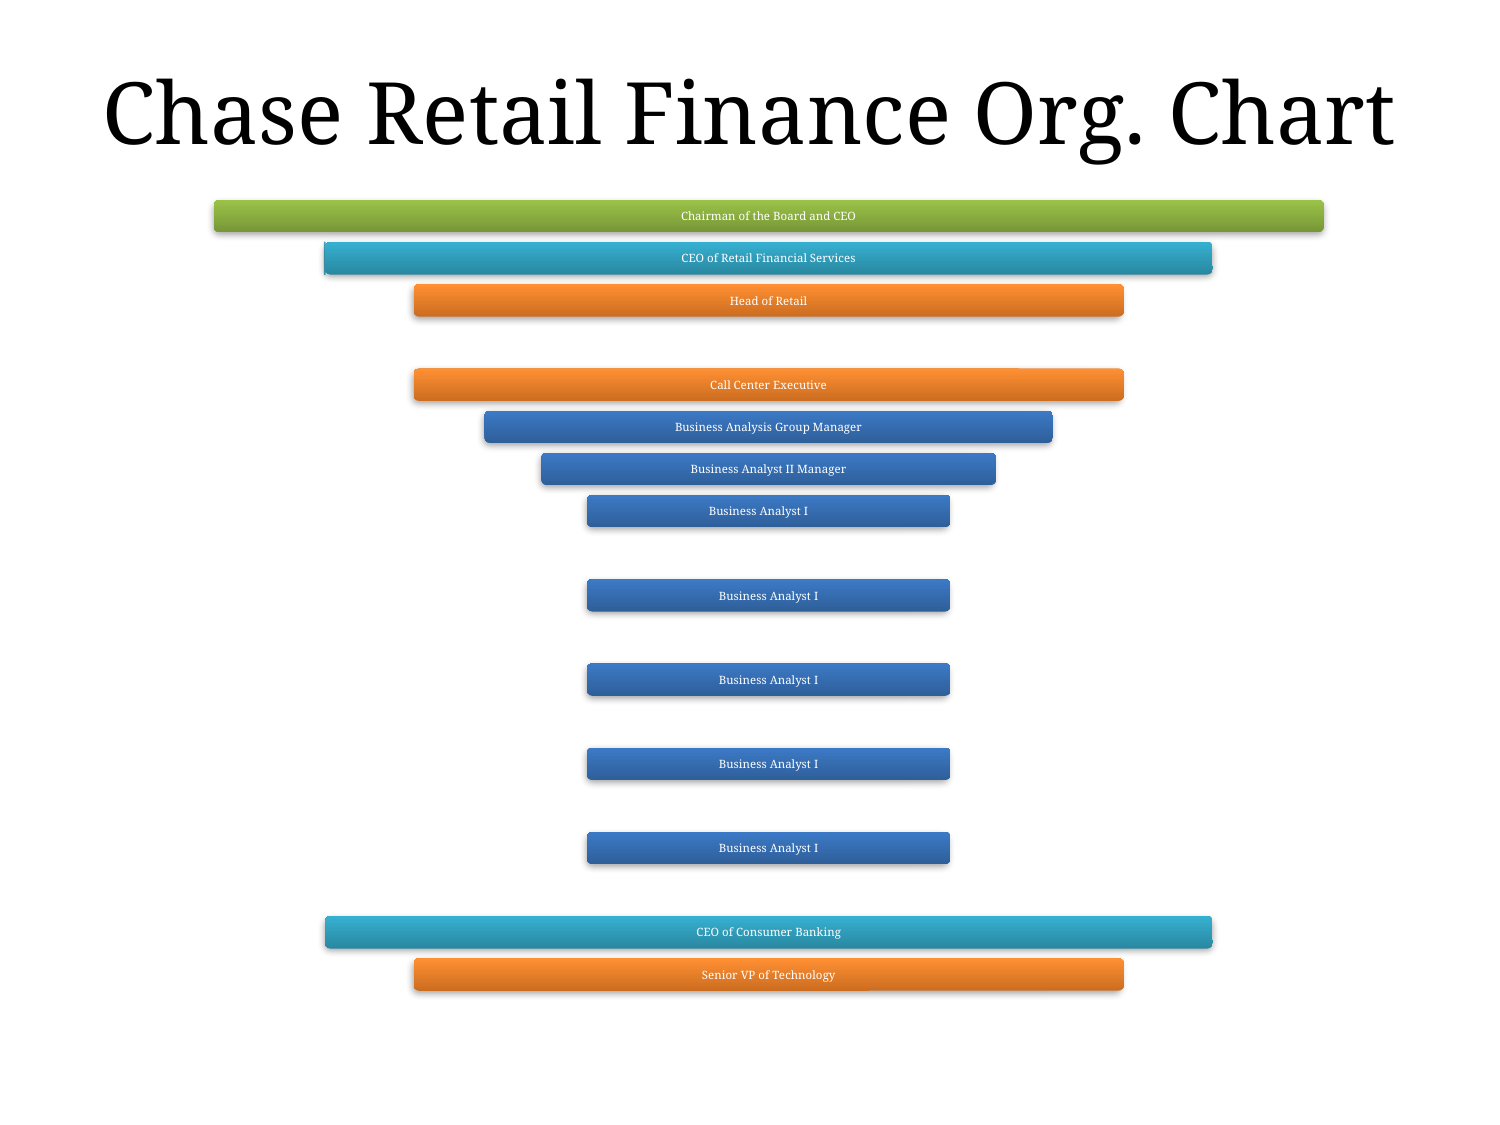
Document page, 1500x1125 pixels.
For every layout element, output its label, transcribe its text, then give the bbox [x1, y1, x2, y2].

title Chase Retail Finance Org. Chart [75, 45, 1425, 175]
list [74, 199, 1463, 1076]
